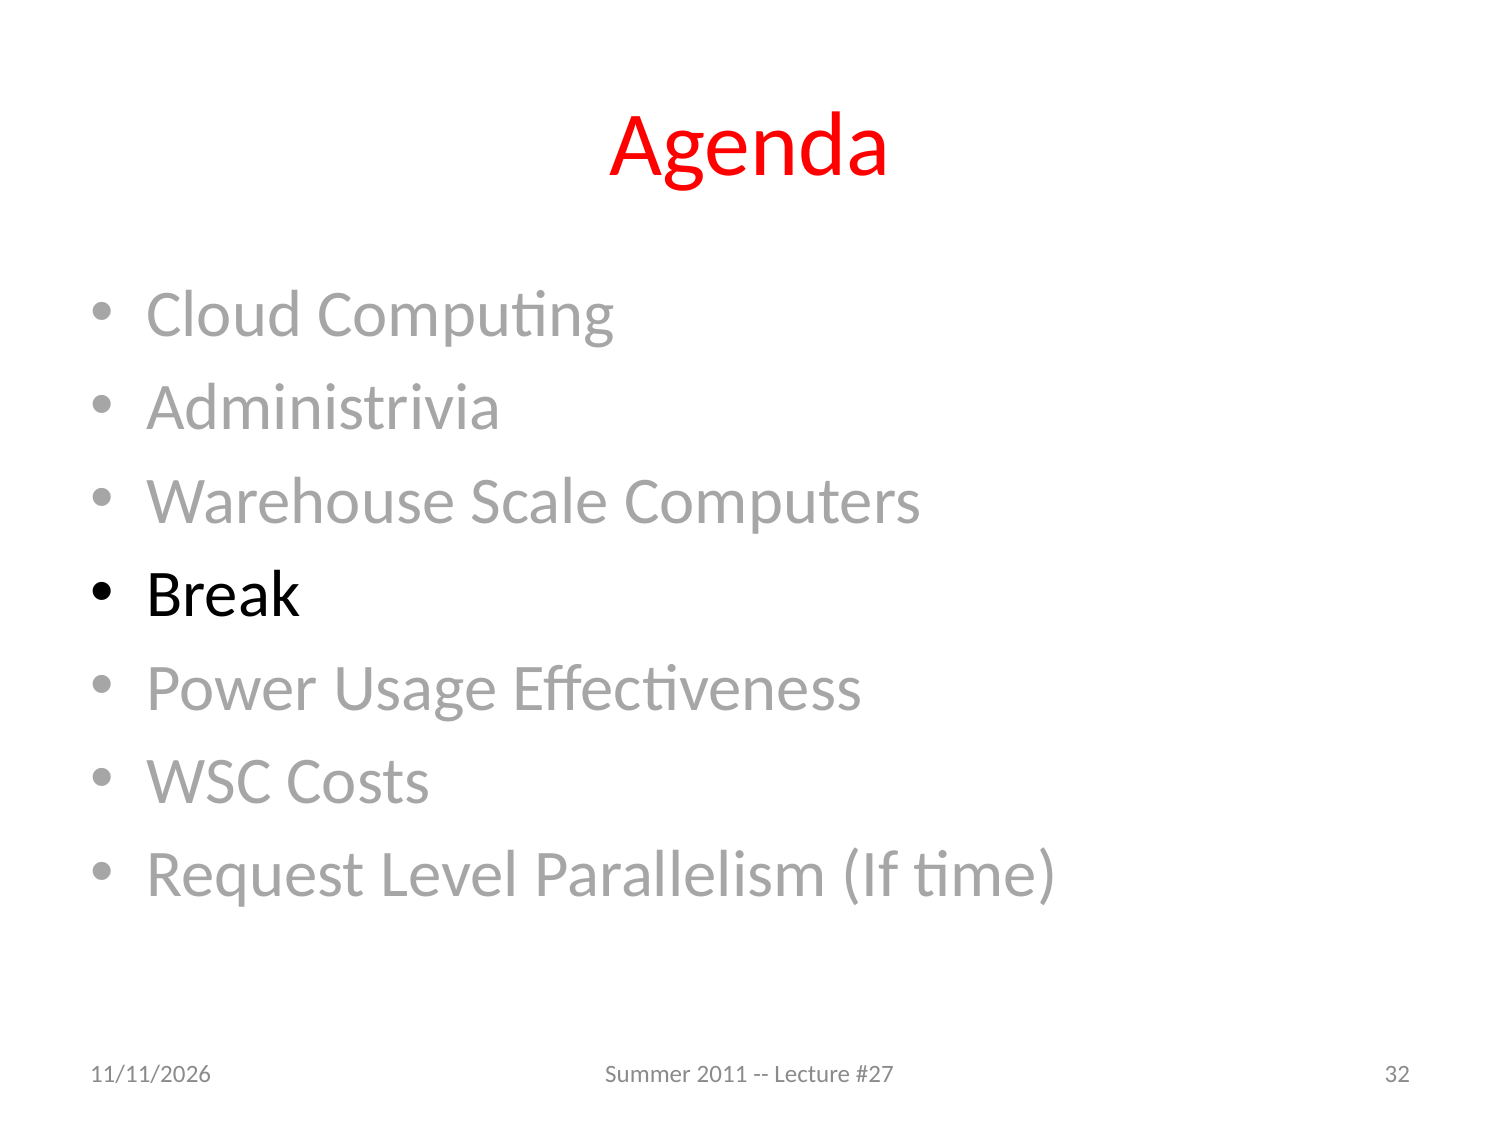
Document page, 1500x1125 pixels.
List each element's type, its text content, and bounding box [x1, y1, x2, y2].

list Cloud Computing Administrivia Warehouse Scale Computers Break Power Usage Effectiveness WSC Costs Request Level Parallelism (If time) [75, 262, 1425, 1005]
slide_number 32 [1074, 1042, 1425, 1103]
title Agenda [75, 45, 1425, 233]
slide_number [75, 1042, 425, 1103]
footer Summer 2011 -- Lecture #27 [512, 1042, 988, 1103]
